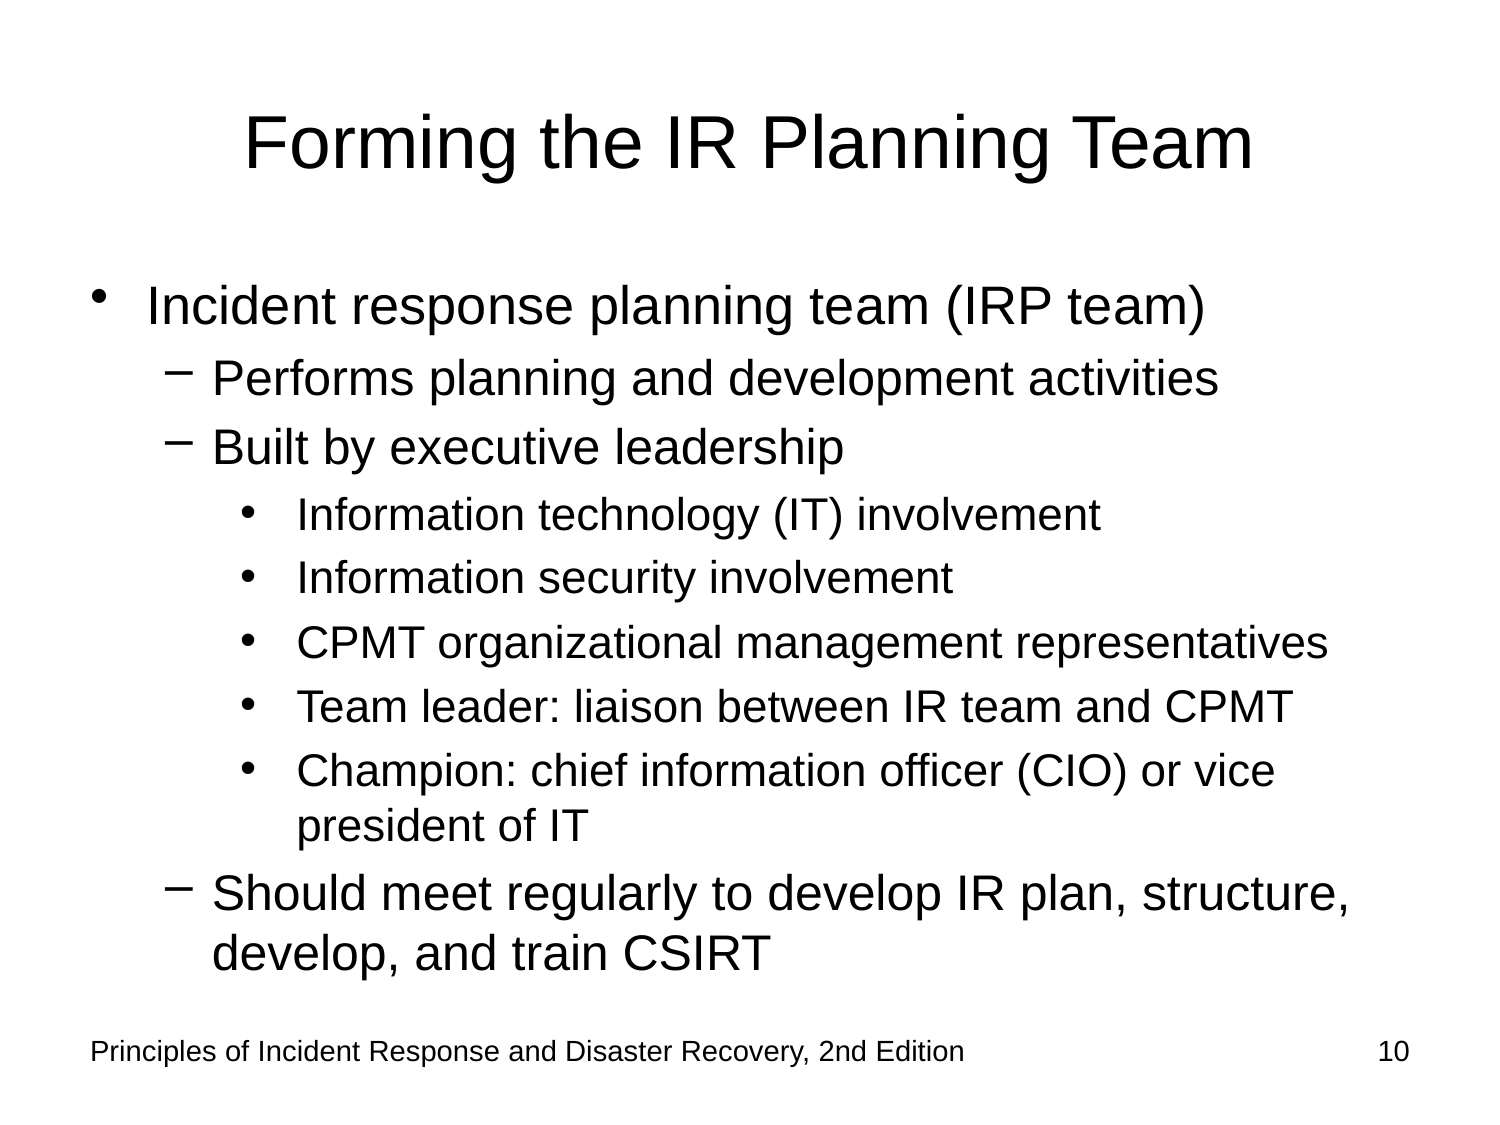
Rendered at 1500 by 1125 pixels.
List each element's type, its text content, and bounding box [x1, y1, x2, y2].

title Forming the IR Planning Team [75, 45, 1425, 233]
slide_number 10 [1074, 1024, 1425, 1103]
list Incident response planning team (IRP team) Performs planning and development activities Built by executive leadership Information technology (IT) involvement Information security involvement CPMT organizational management representatives Team leader: liaison between IR team and CPMT Champion: chief information officer (CIO) or vice president of IT Should meet regularly to develop IR plan, structure, develop, and train CSIRT [75, 262, 1425, 1005]
footer Principles of Incident Response and Disaster Recovery, 2nd Edition [75, 1024, 988, 1103]
